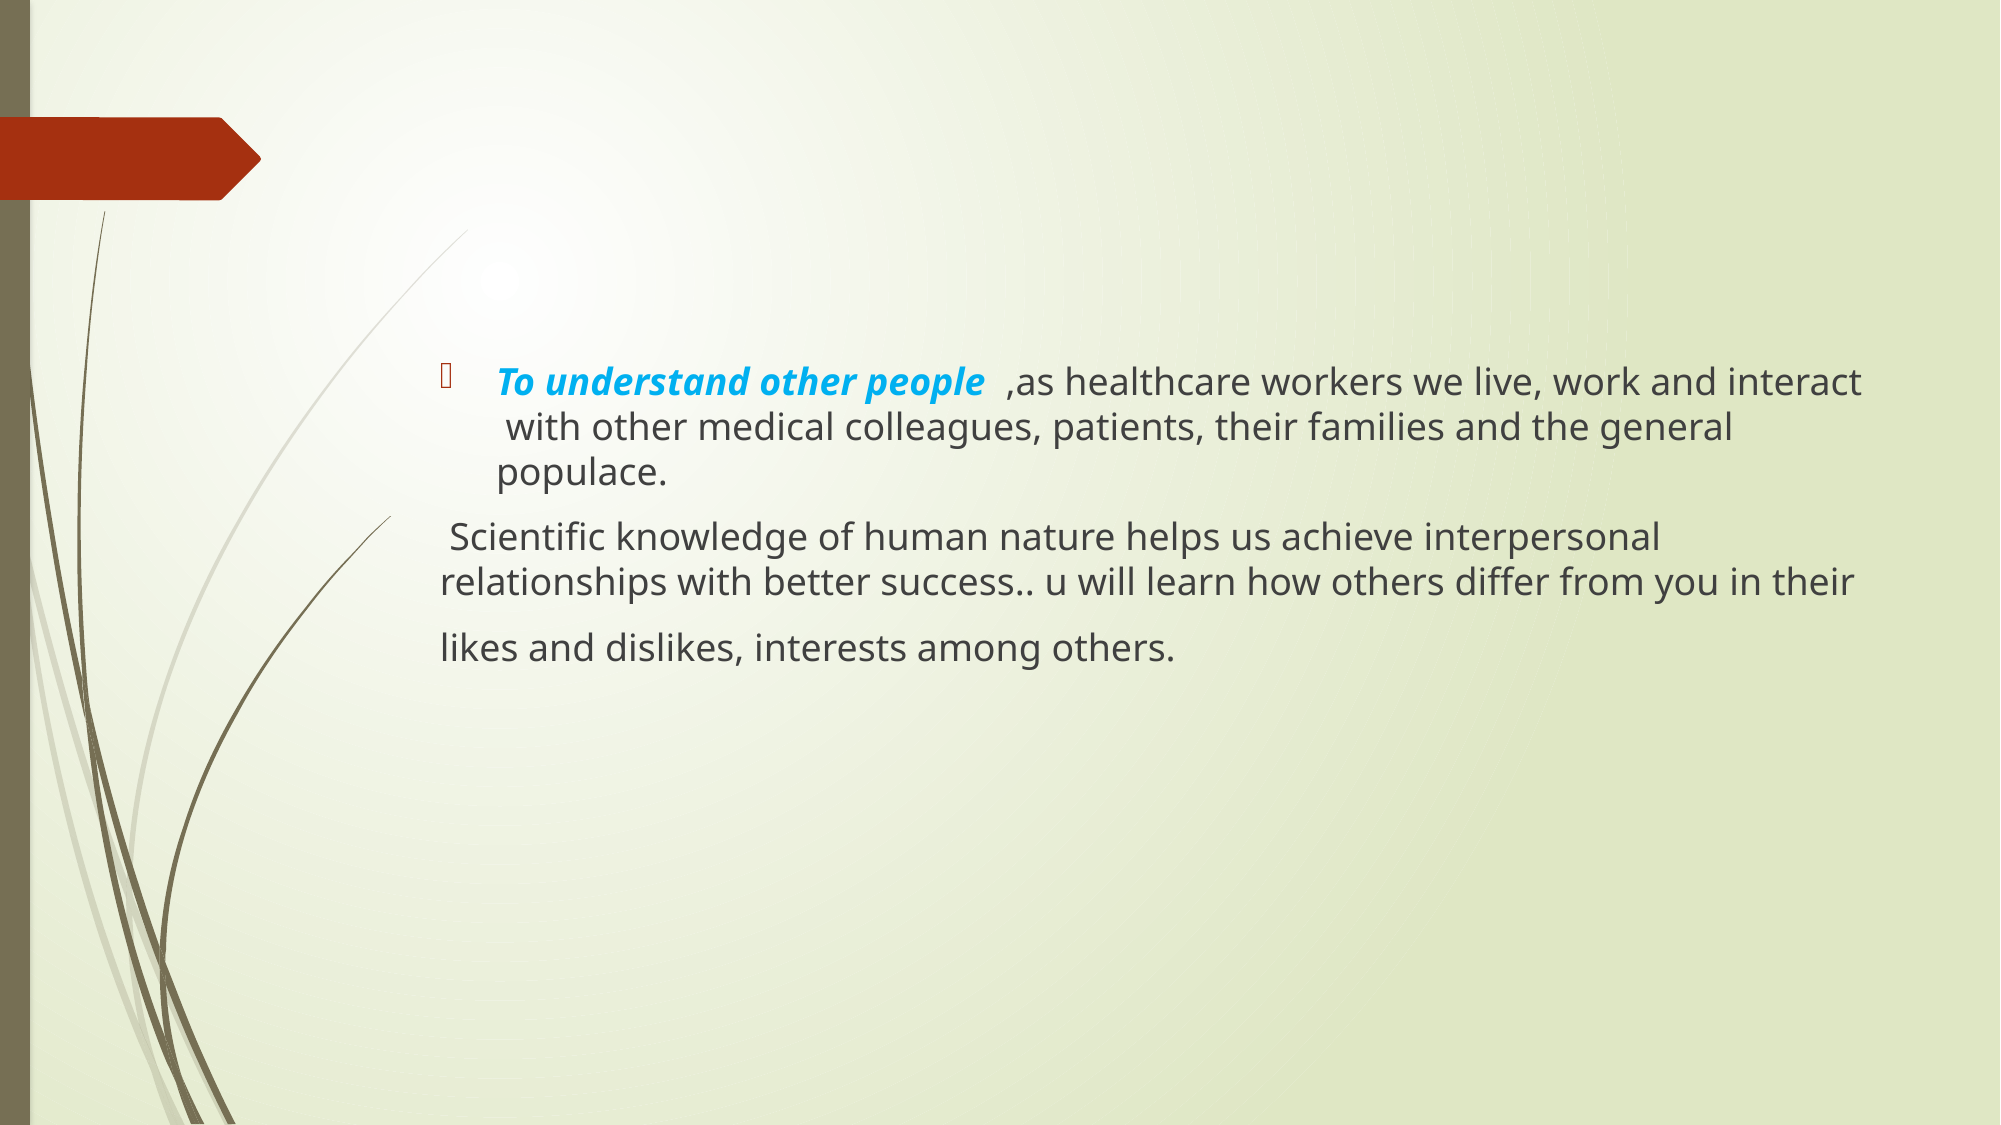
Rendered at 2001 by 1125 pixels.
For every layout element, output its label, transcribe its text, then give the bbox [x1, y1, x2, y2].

list To understand other people ,as healthcare workers we live, work and interact with other medical colleagues, patients, their families and the general populace. Scientific knowledge of human nature helps us achieve interpersonal relationships with better success.. u will learn how others differ from you in their likes and dislikes, interests among others. [424, 350, 1888, 970]
